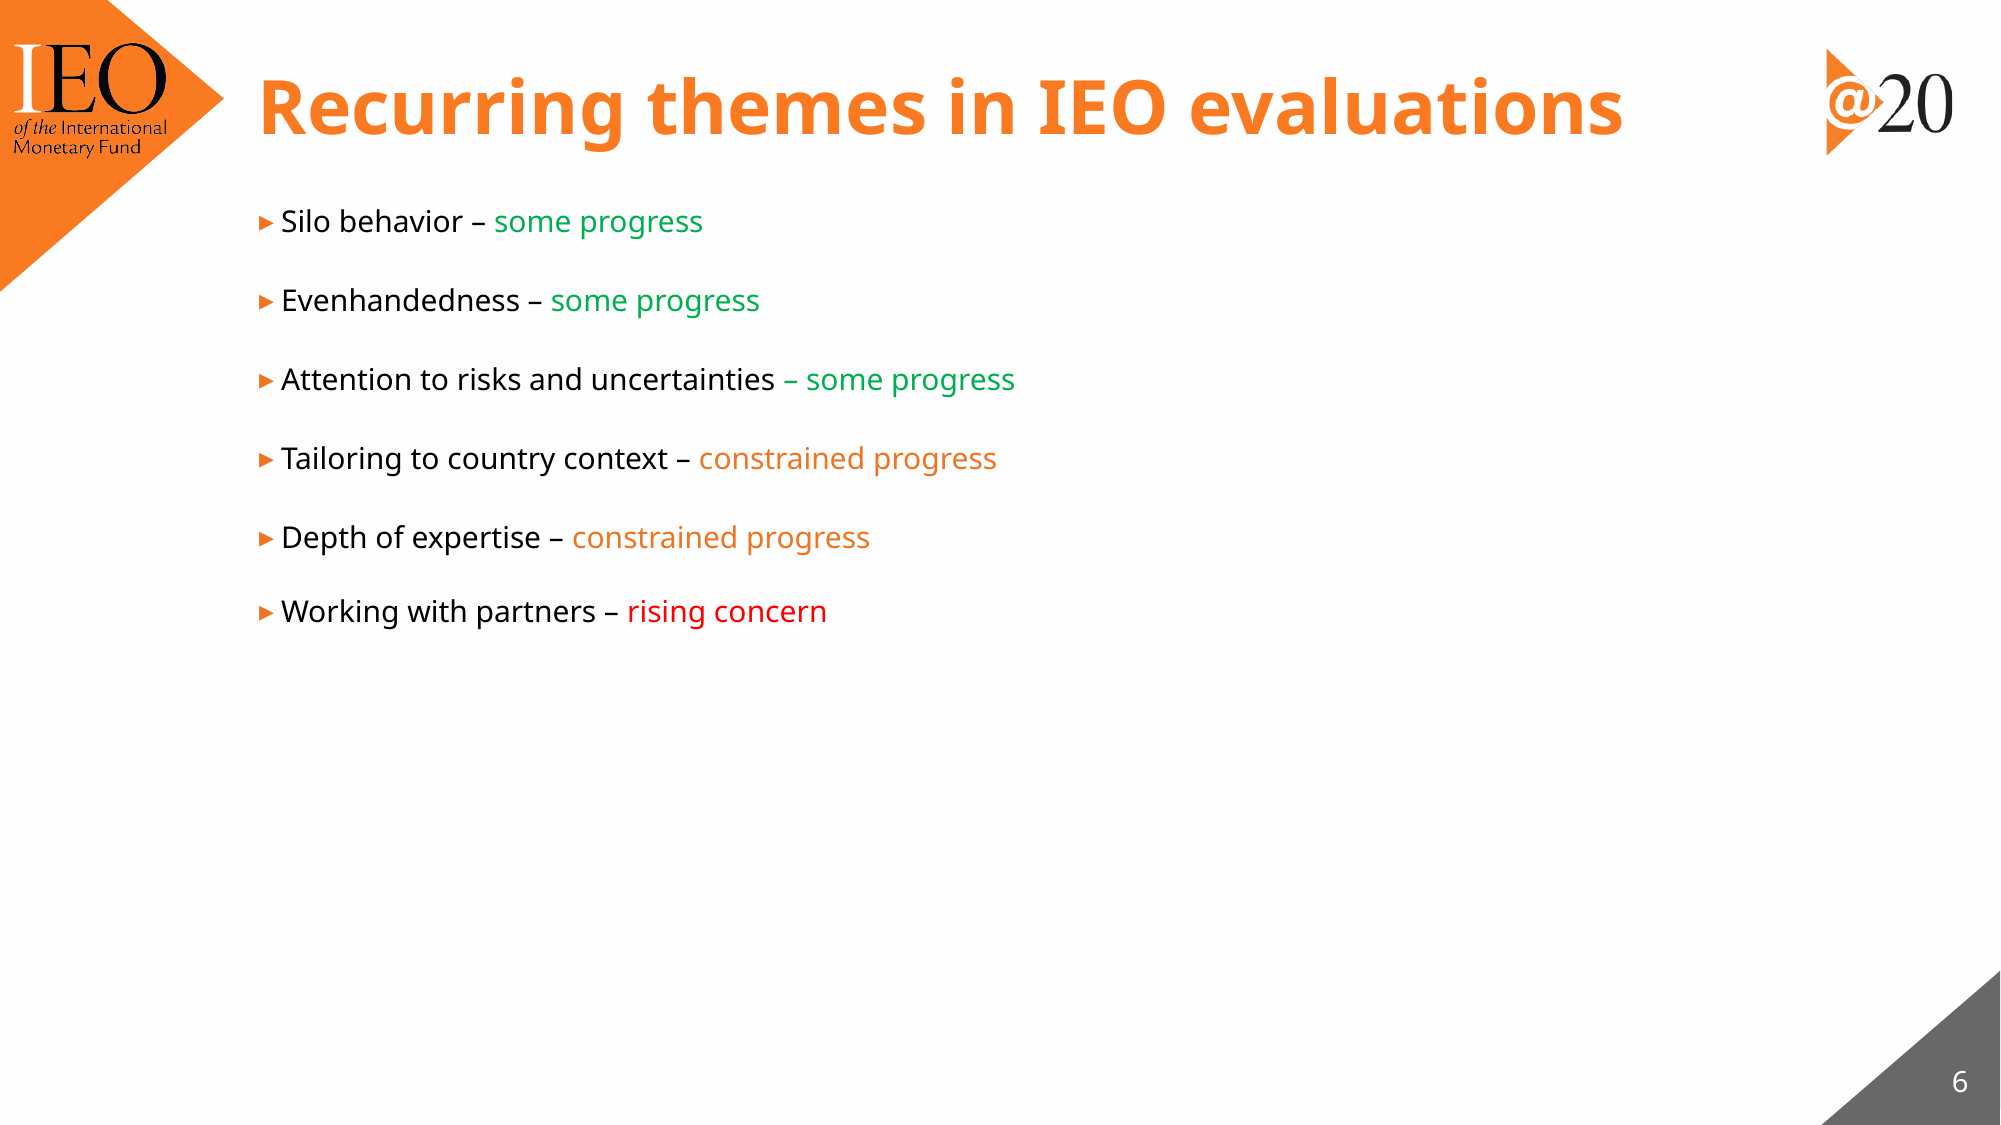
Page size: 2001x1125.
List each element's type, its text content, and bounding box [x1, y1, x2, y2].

title Recurring themes in IEO evaluations [257, 35, 1870, 157]
list Silo behavior – some progress Evenhandedness – some progress Attention to risks and uncertainties – some progress Tailoring to country context – constrained progress Depth of expertise – constrained progress Working with partners – rising concern [257, 157, 1936, 1004]
picture [14, 43, 166, 159]
